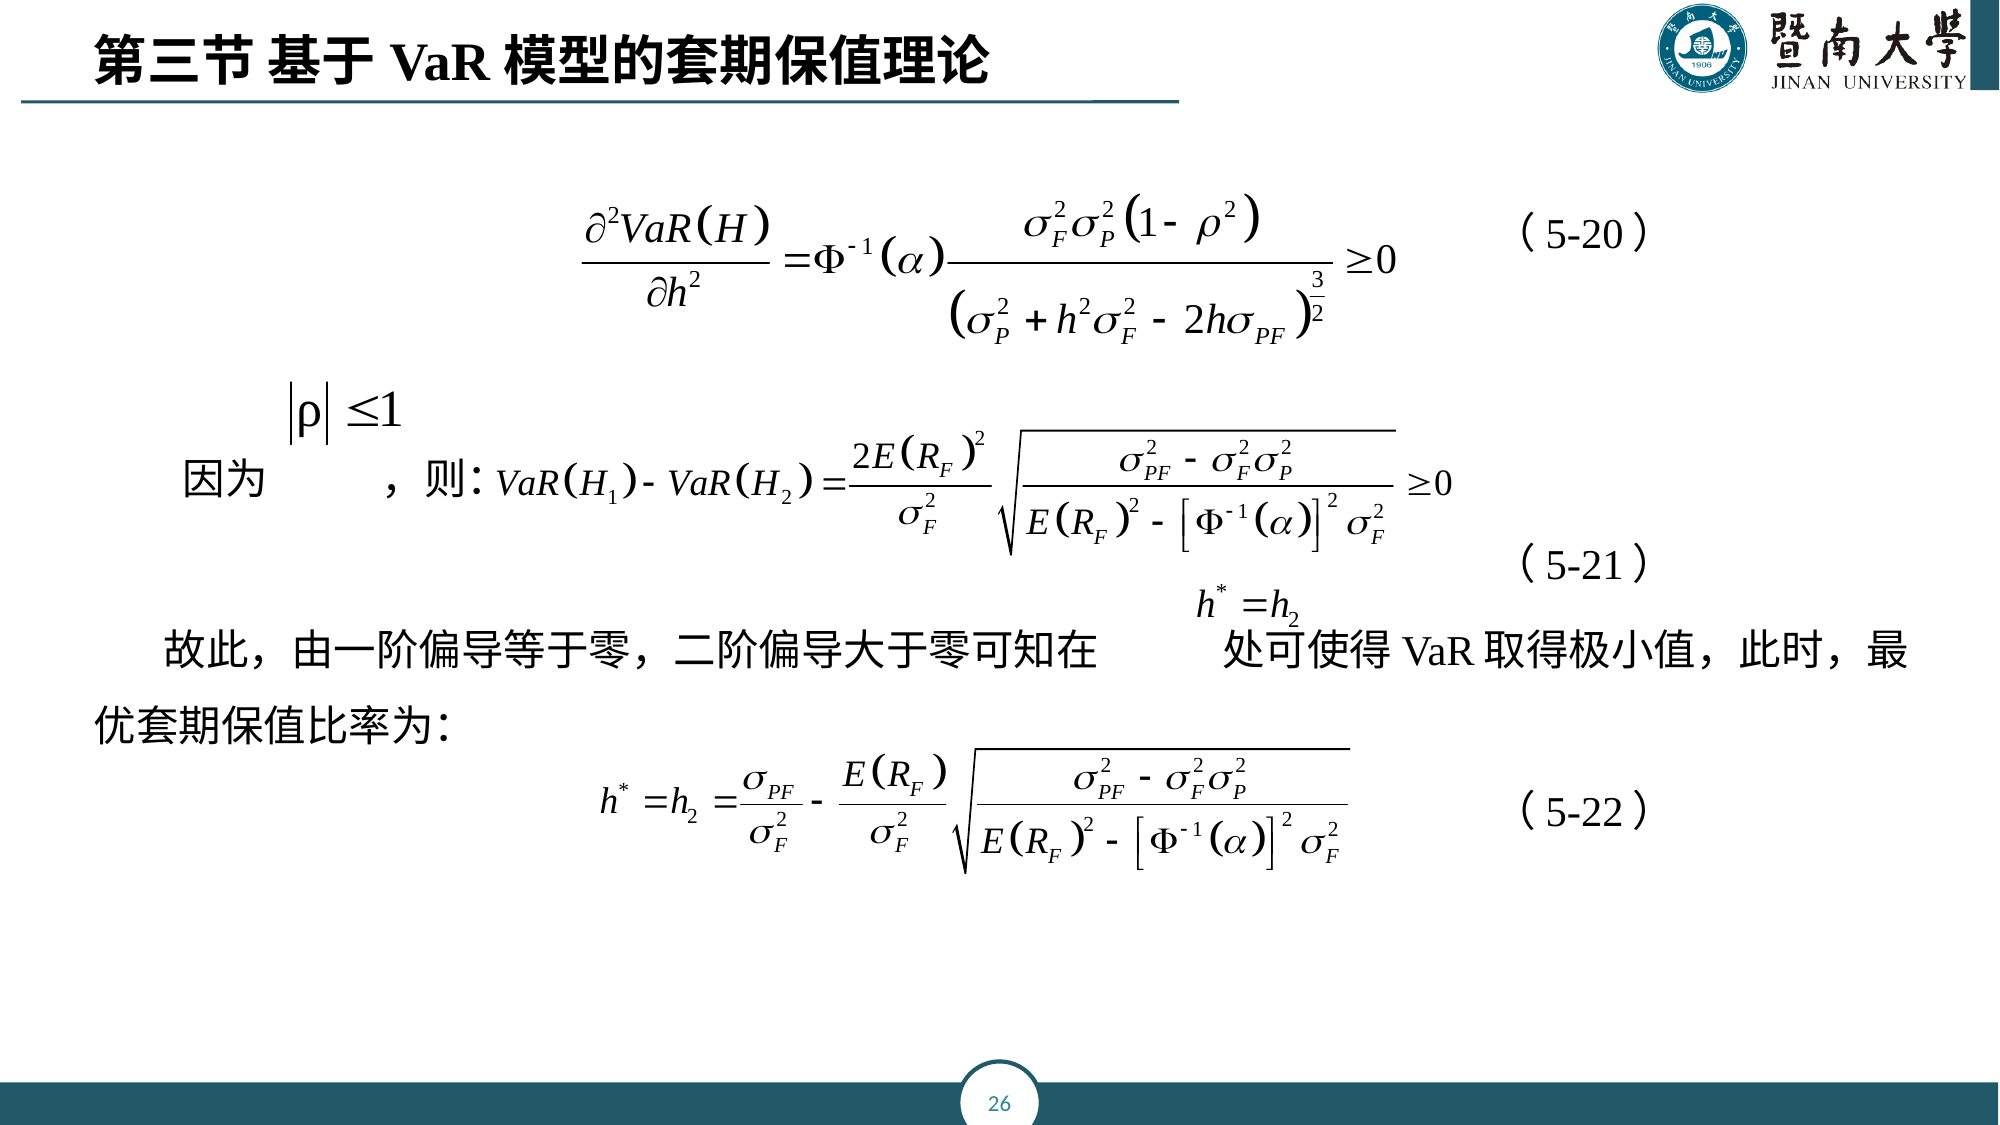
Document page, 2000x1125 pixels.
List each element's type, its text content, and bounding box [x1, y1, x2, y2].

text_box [592, 738, 1359, 882]
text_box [1189, 574, 1306, 638]
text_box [279, 371, 410, 457]
text_box （5-20） 因为 ，则： （5-21） 故此，由一阶偏导等于零，二阶偏导大于零可知在 处可使得VaR取得极小值，此时，最优套期保值比率为： （5-22） [79, 172, 1958, 953]
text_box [491, 420, 1461, 564]
picture [1657, 3, 1967, 93]
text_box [574, 184, 1407, 362]
text_box 第三节 基于VaR模型的套期保值理论 [78, 19, 1248, 99]
